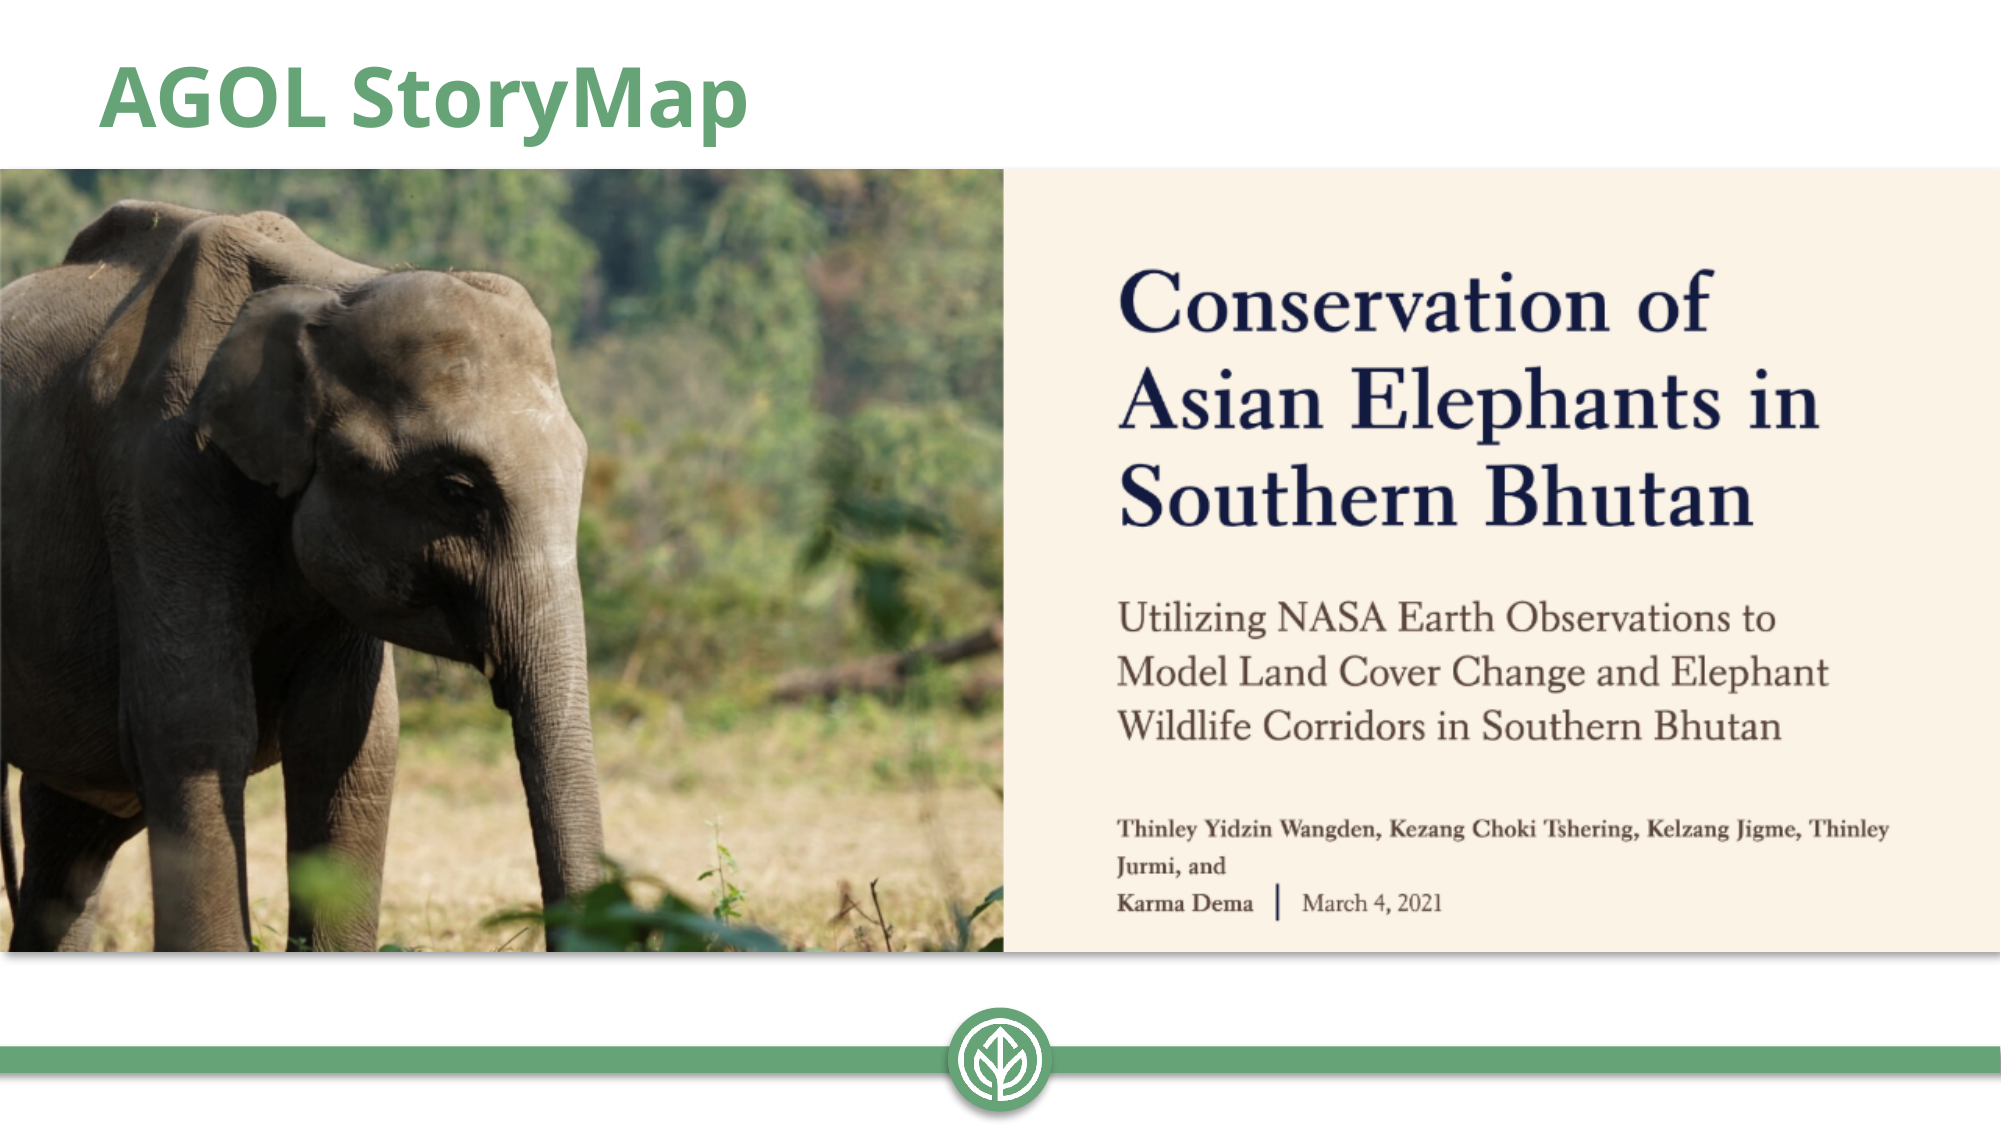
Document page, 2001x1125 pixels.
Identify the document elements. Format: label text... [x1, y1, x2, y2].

picture [0, 168, 2000, 952]
picture [958, 1018, 1042, 1101]
text_box AGOL StoryMap [85, 43, 1751, 158]
